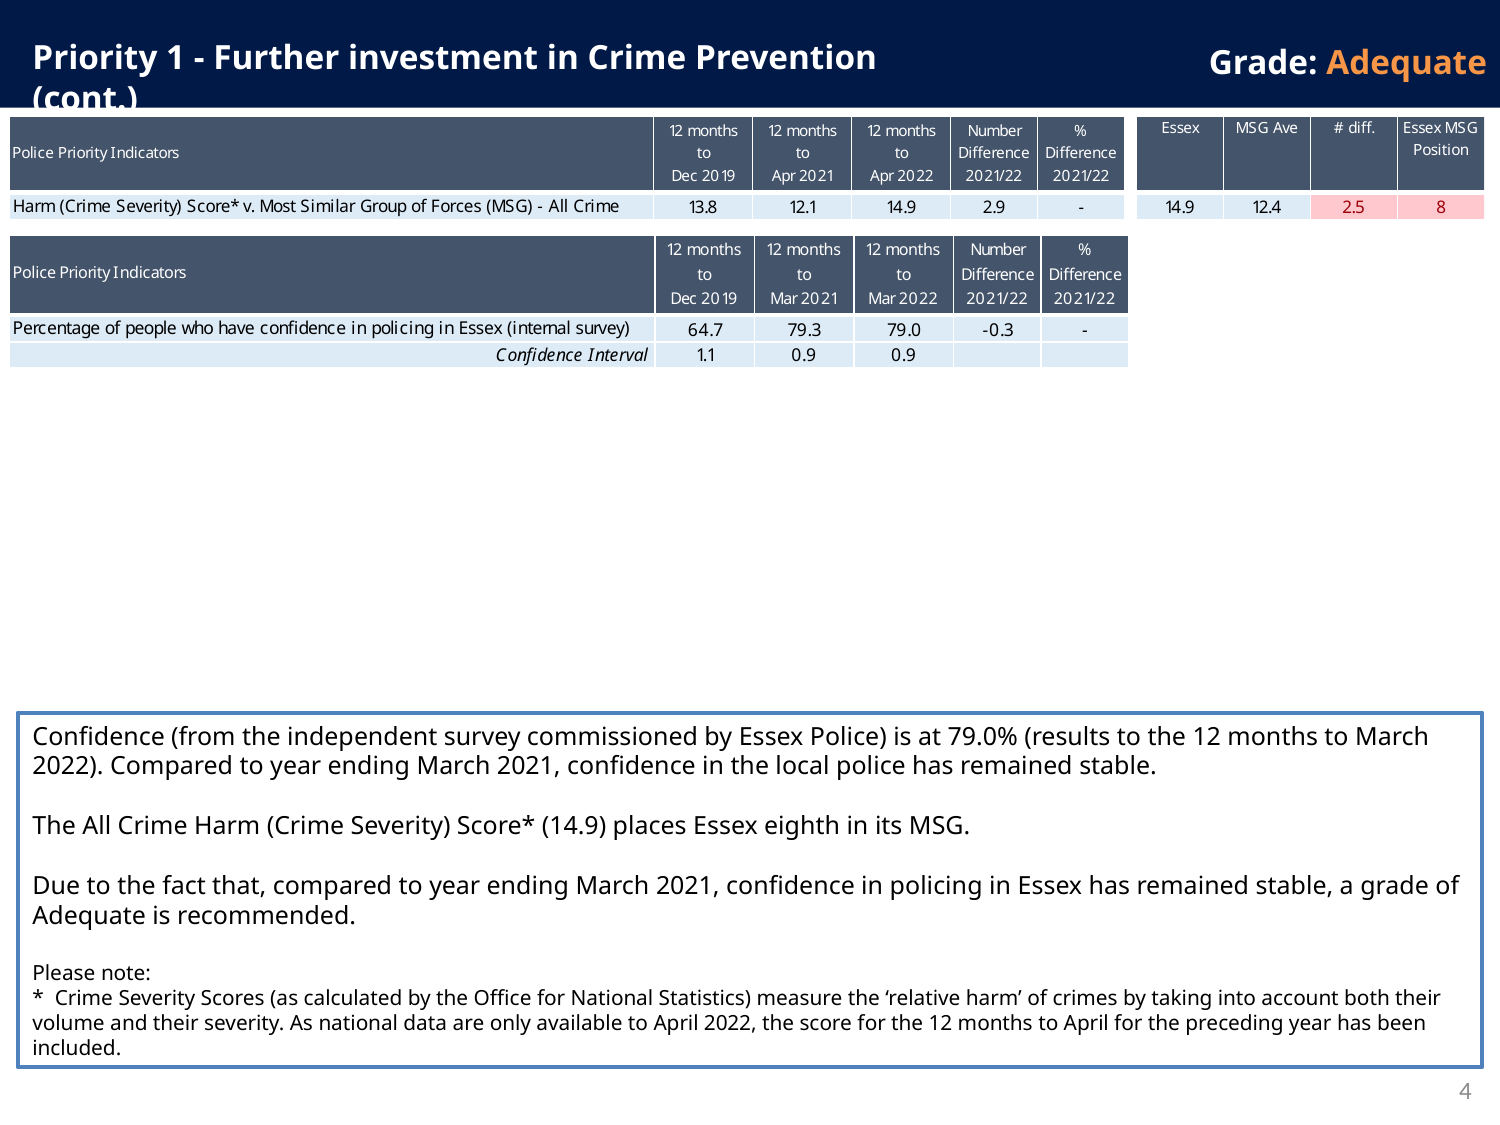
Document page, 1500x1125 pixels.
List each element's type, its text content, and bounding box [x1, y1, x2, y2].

slide_number 4 [1136, 1059, 1487, 1120]
text_box Confidence (from the independent survey commissioned by Essex Police) is at 79.0% (results to the 12 months to March 2022). Compared to year ending March 2021, confidence in the local police has remained stable. The All Crime Harm (Crime Severity) Score* (14.9) places Essex eighth in its MSG. Due to the fact that, compared to year ending March 2021, confidence in policing in Essex has remained stable, a grade of Adequate is recommended. Please note: * Crime Severity Scores (as calculated by the Office for National Statistics) measure the ‘relative harm’ of crimes by taking into account both their volume and their severity. As national data are only available to April 2022, the score for the 12 months to April for the preceding year has been included. [16, 711, 1484, 1069]
text_box [0, 0, 1500, 110]
picture [8, 234, 1130, 369]
text_box Priority 1 - Further investment in Crime Prevention (cont.) [17, 29, 963, 114]
picture [8, 115, 1486, 221]
text_box Grade: Adequate [1194, 33, 1500, 89]
